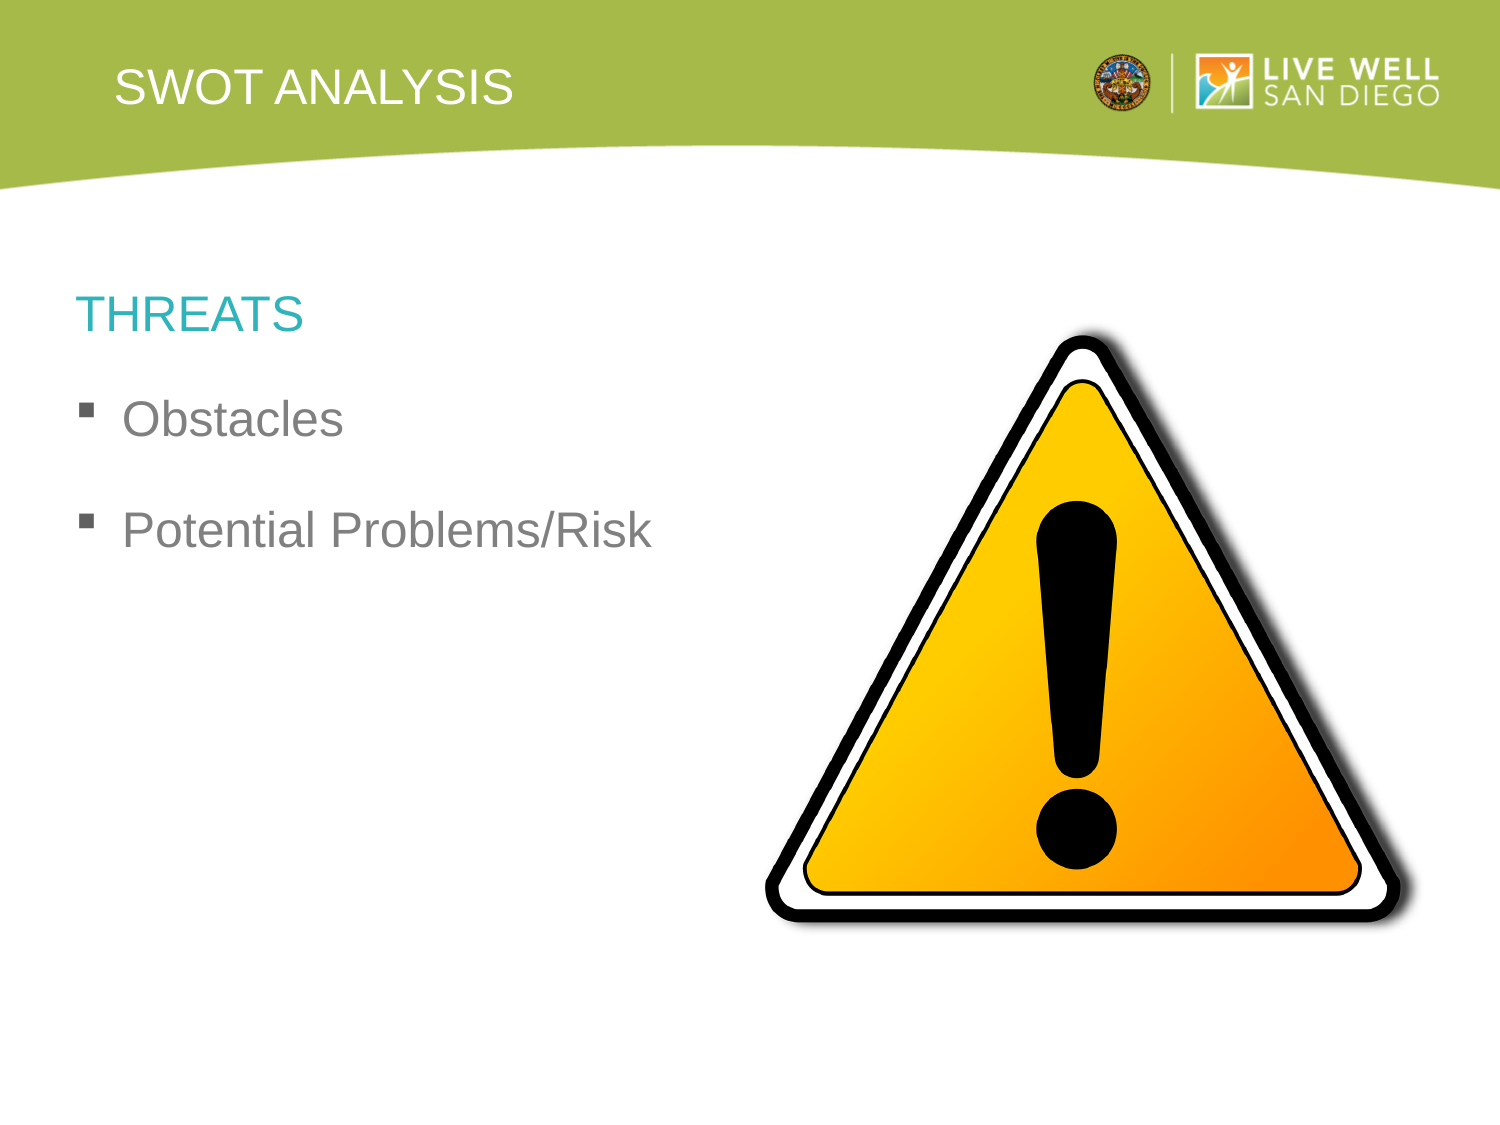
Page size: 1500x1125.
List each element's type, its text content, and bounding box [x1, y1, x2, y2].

picture [0, 0, 1500, 1125]
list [761, 251, 1426, 1006]
title SWOT ANALYSIS [113, 27, 1052, 150]
list Obstacles Potential Problems/Risk [75, 356, 738, 1005]
list Threats [75, 251, 738, 356]
